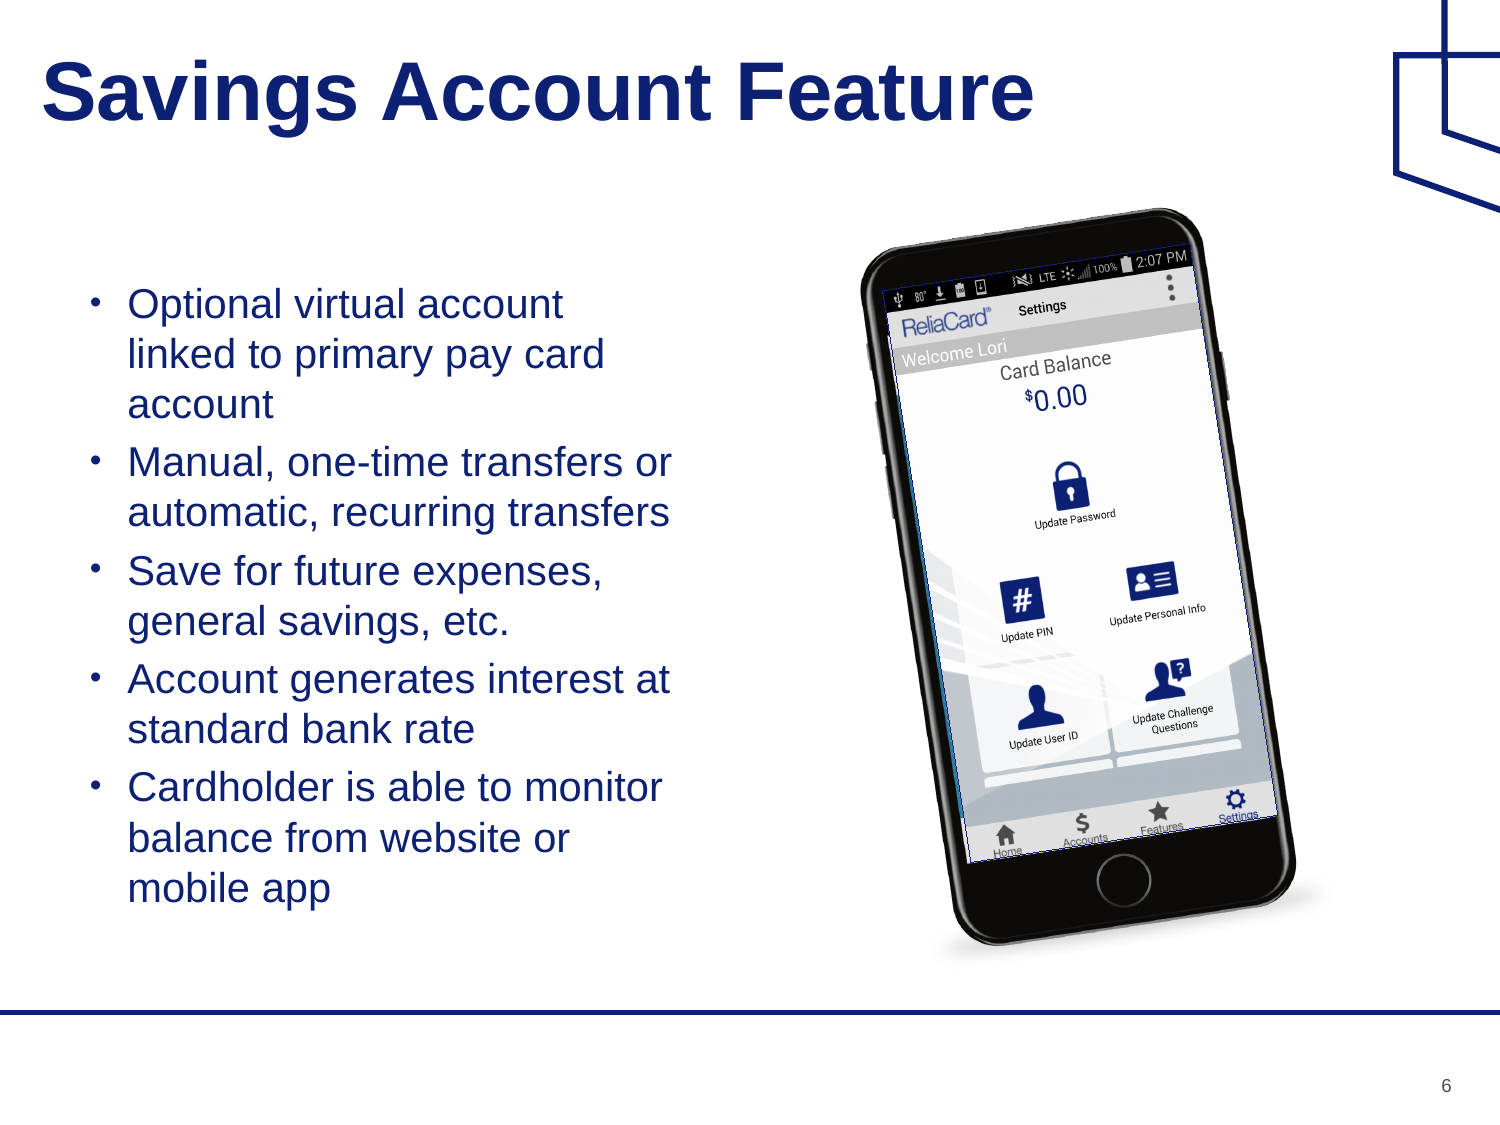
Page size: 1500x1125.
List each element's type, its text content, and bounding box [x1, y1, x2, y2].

text_box Optional virtual account linked to primary pay card account Manual, one-time transfers or automatic, recurring transfers Save for future expenses, general savings, etc. Account generates interest at standard bank rate Cardholder is able to monitor balance from website or mobile app [74, 269, 699, 974]
text_box Savings Account Feature [24, 29, 1463, 169]
picture [826, 198, 1336, 973]
